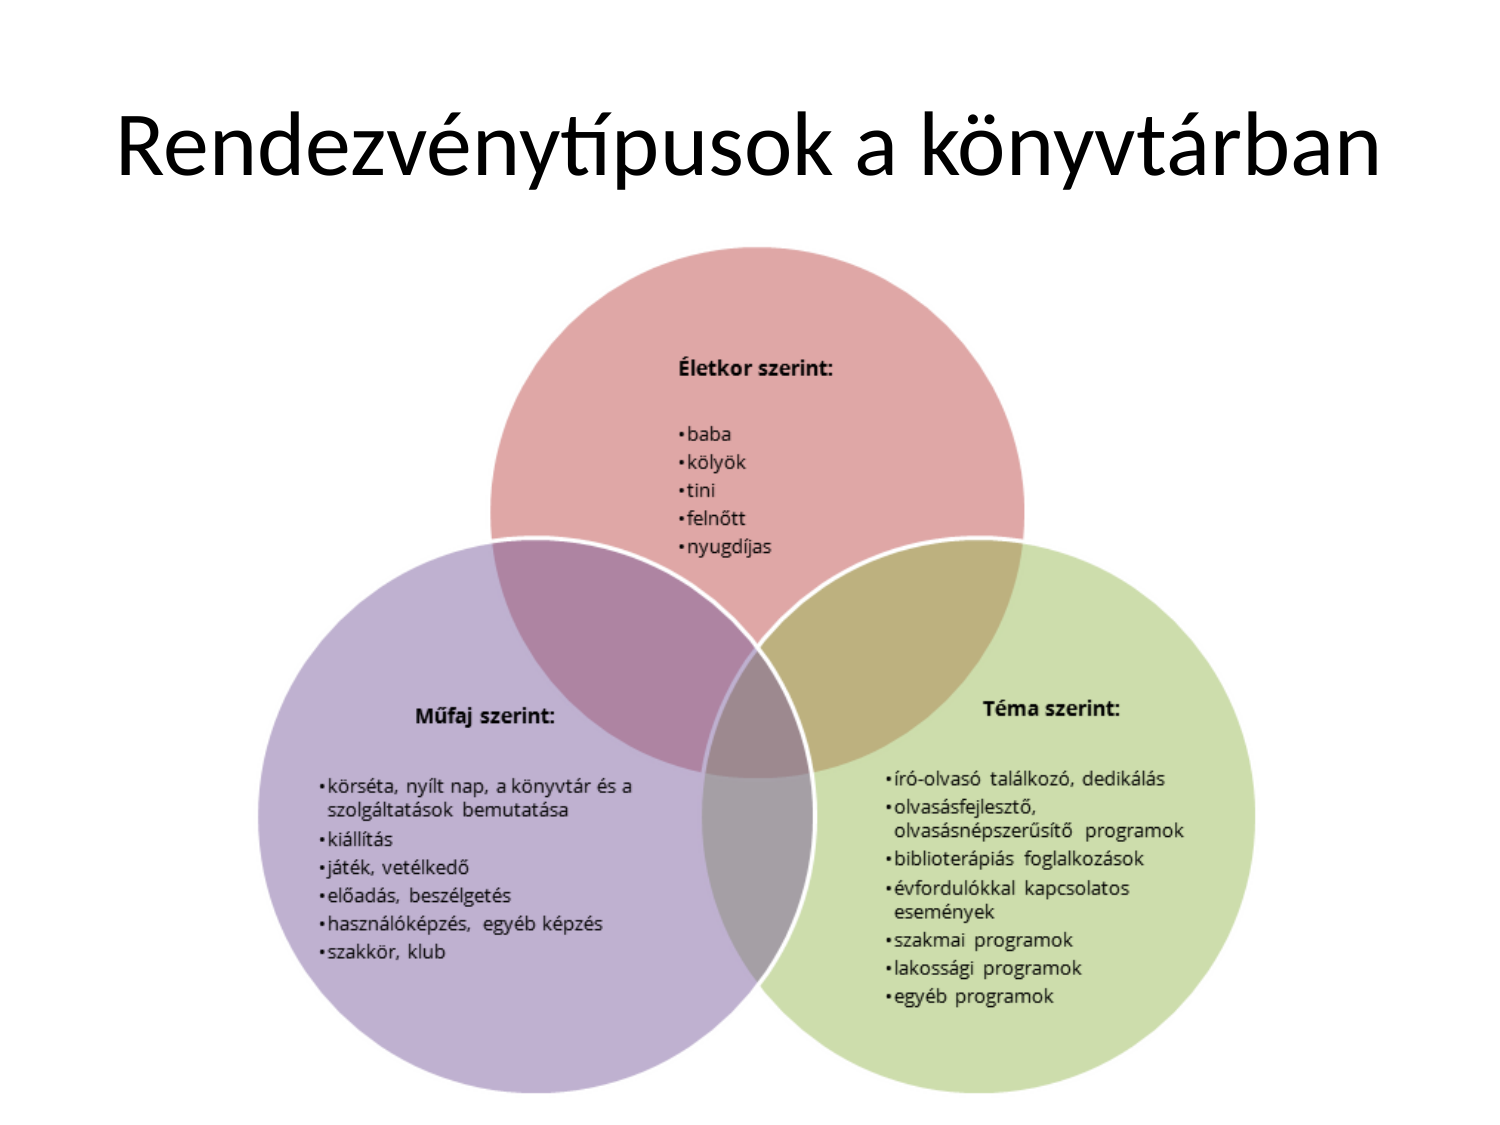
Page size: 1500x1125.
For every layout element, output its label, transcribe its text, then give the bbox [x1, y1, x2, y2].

title Rendezvénytípusok a könyvtárban [75, 45, 1425, 233]
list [241, 230, 1282, 1118]
